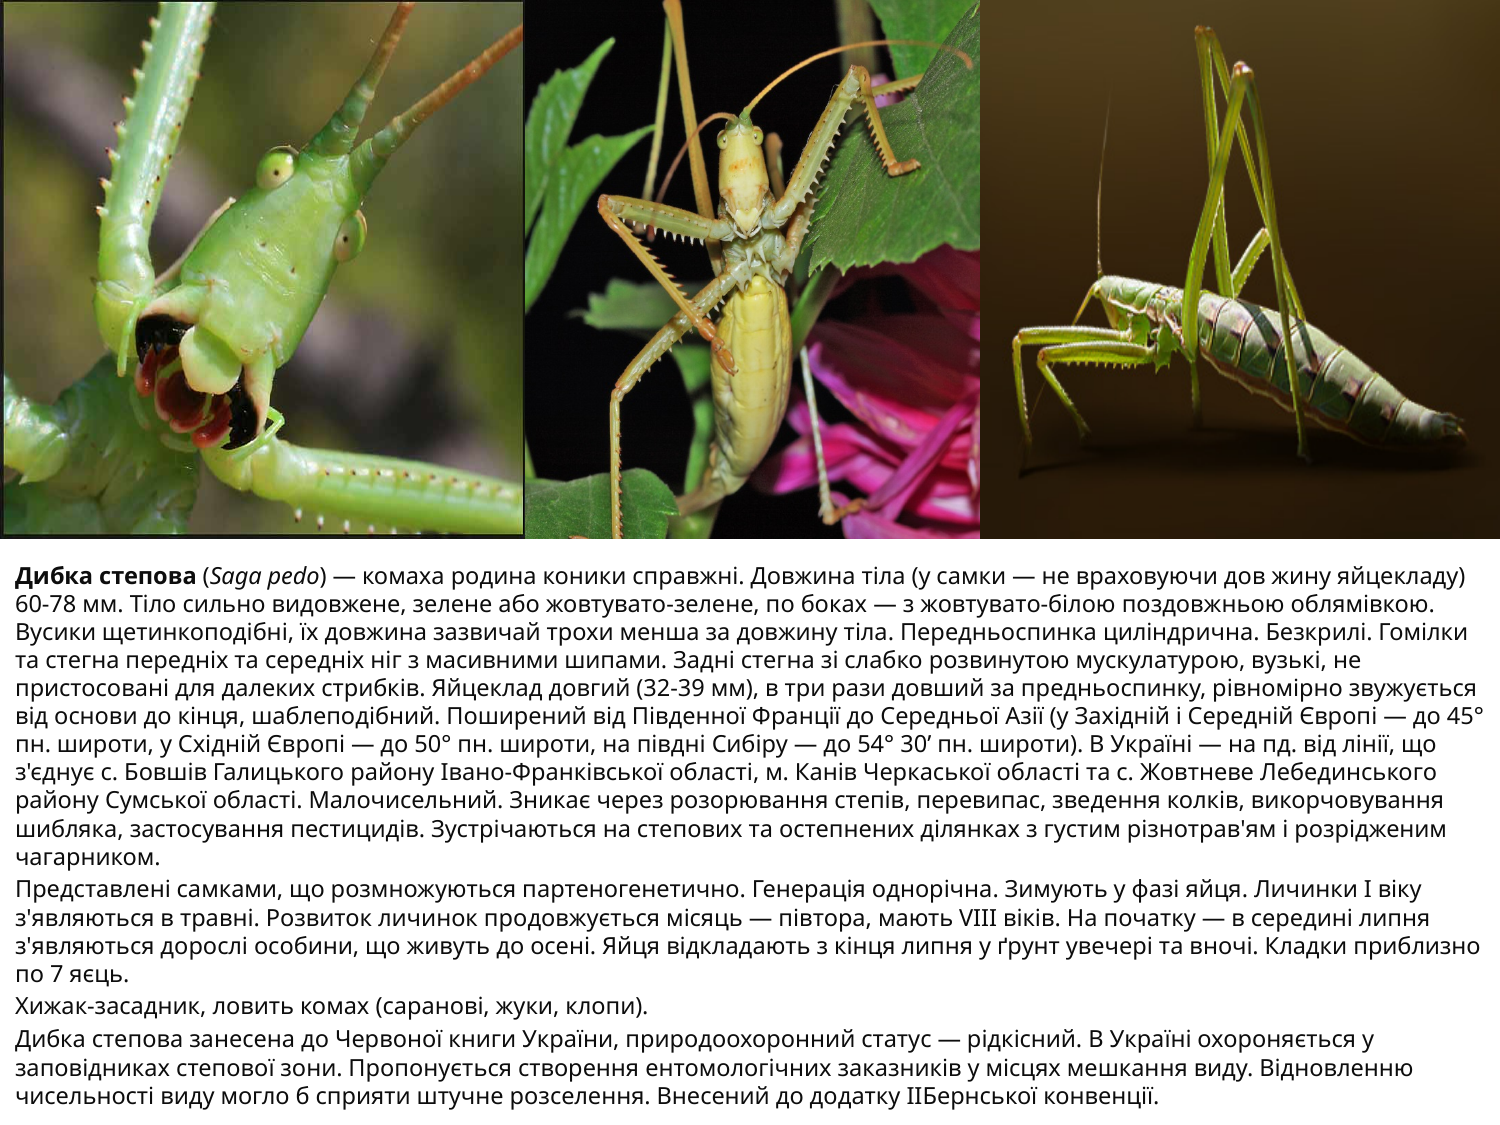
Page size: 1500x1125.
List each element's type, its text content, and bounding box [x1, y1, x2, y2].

picture [0, 0, 1500, 540]
list Дибка степова (Saga pedo) — комаха родина коники справжні. Довжина тіла (у самки — не враховуючи дов жину яйцекладу) 60-78 мм. Тіло сильно видовжене, зелене або жовтувато-зелене, по боках — з жовтувато-білою поздовжньою облямівкою. Вусики щетинкоподібні, їх довжина зазвичай трохи менша за довжину тіла. Передньоспинка циліндрична. Безкрилі. Гомілки та стегна передніх та середніх ніг з масивними шипами. Задні стегна зі слабко розвинутою мускулатурою, вузькі, не пристосовані для далеких стрибків. Яйцеклад довгий (32-39 мм), в три рази довший за предньоспинку, рівномірно звужується від основи до кінця, шаблеподібний. Поширений від Південної Франції до Середньої Азії (у Західній і Середній Європі — до 45° пн. широти, у Східній Європі — до 50° пн. широти, на півдні Сибіру — до 54° 30’ пн. широти). В Україні — на пд. від лінії, що з'єднує с. Бовшів Галицького району Івано-Франківської області, м. Канів Черкаської області та с. Жовтневе Лебединського району Сумської області. Малочисельний. Зникає через розорювання степів, перевипас, зведення колків, викорчовування шибляка, застосування пестицидів. Зустрічаються на степових та остепнених ділянках з густим різнотрав'ям і розрідженим чагарником. Представлені самками, що розмножуються партеногенетично. Генерація однорічна. Зимують у фазі яйця. Личинки І віку з'являються в травні. Розвиток личинок продовжується місяць — півтора, мають VIII віків. На початку — в середині липня з'являються дорослі особини, що живуть до осені. Яйця відкладають з кінця липня у ґрунт увечері та вночі. Кладки приблизно по 7 яєць. Хижак-засадник, ловить комах (саранові, жуки, клопи). Дибка степова занесена до Червоної книги України, природоохоронний статус — рідкісний. В Україні охороняється у заповідниках степової зони. Пропонується створення ентомологічних заказників у місцях мешкання виду. Відновленню чисельності виду могло б сприяти штучне розселення. Внесений до додатку ІІБернської конвенції. [0, 548, 1500, 1125]
